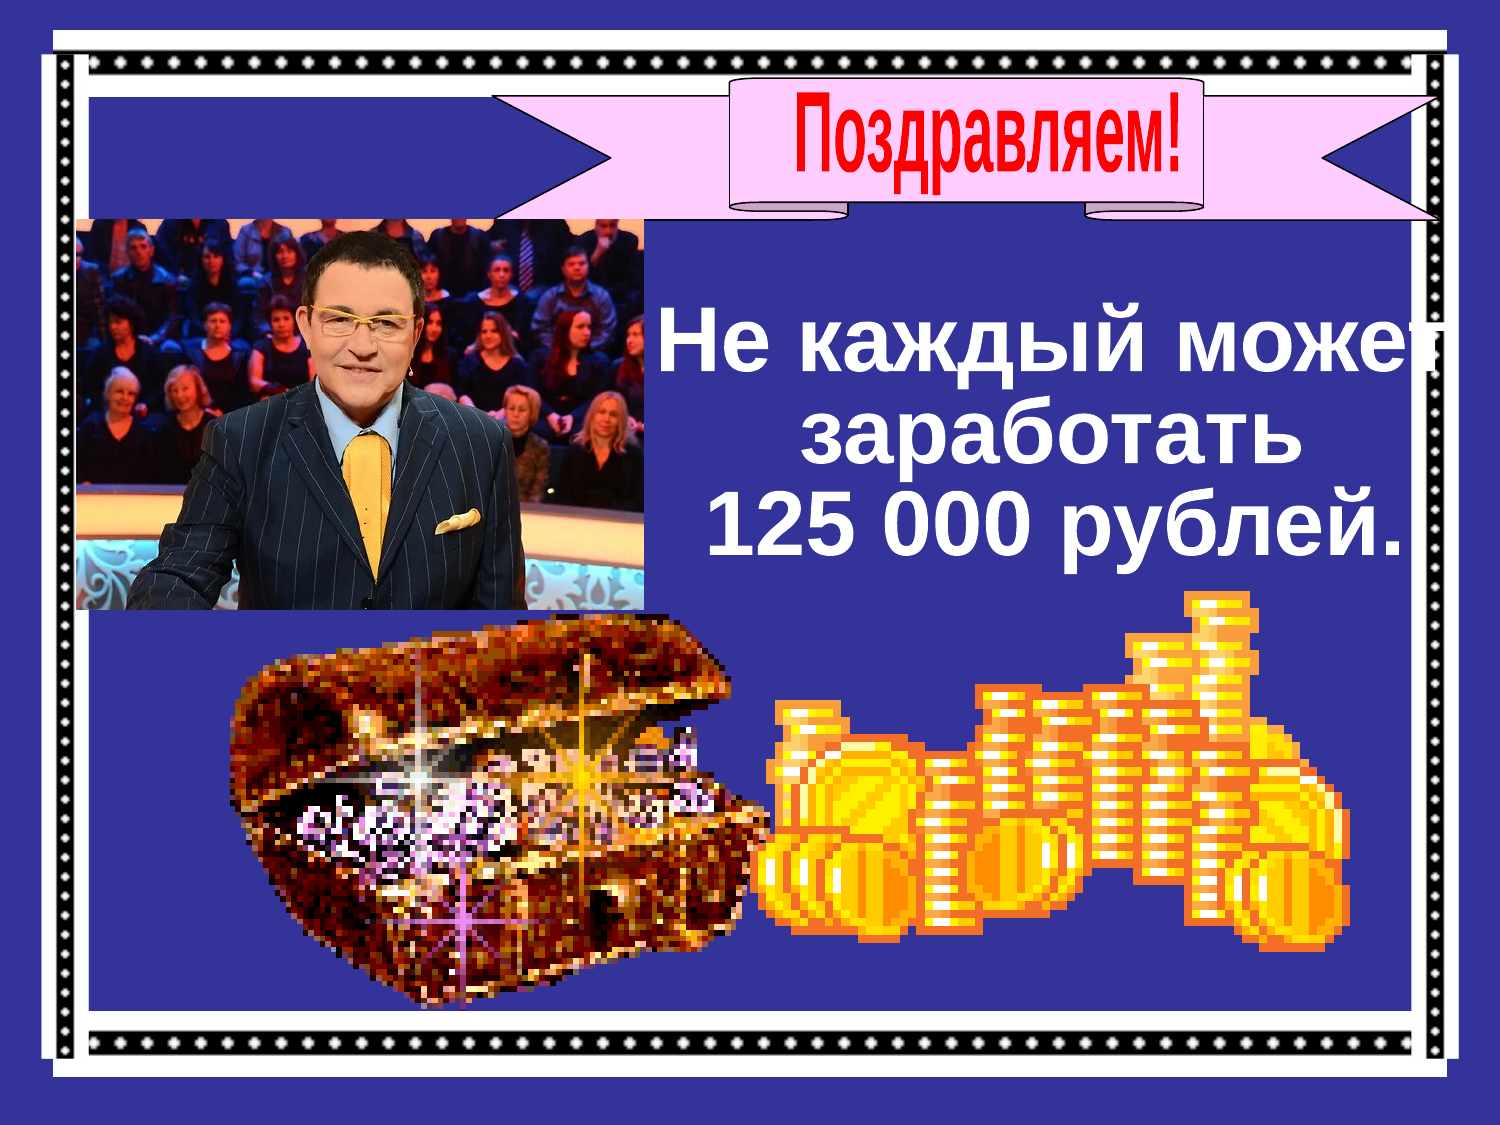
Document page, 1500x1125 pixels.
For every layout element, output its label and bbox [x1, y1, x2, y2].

picture [0, 30, 1500, 1078]
text_box [496, 105, 1441, 221]
text_box [229, 550, 1377, 1009]
